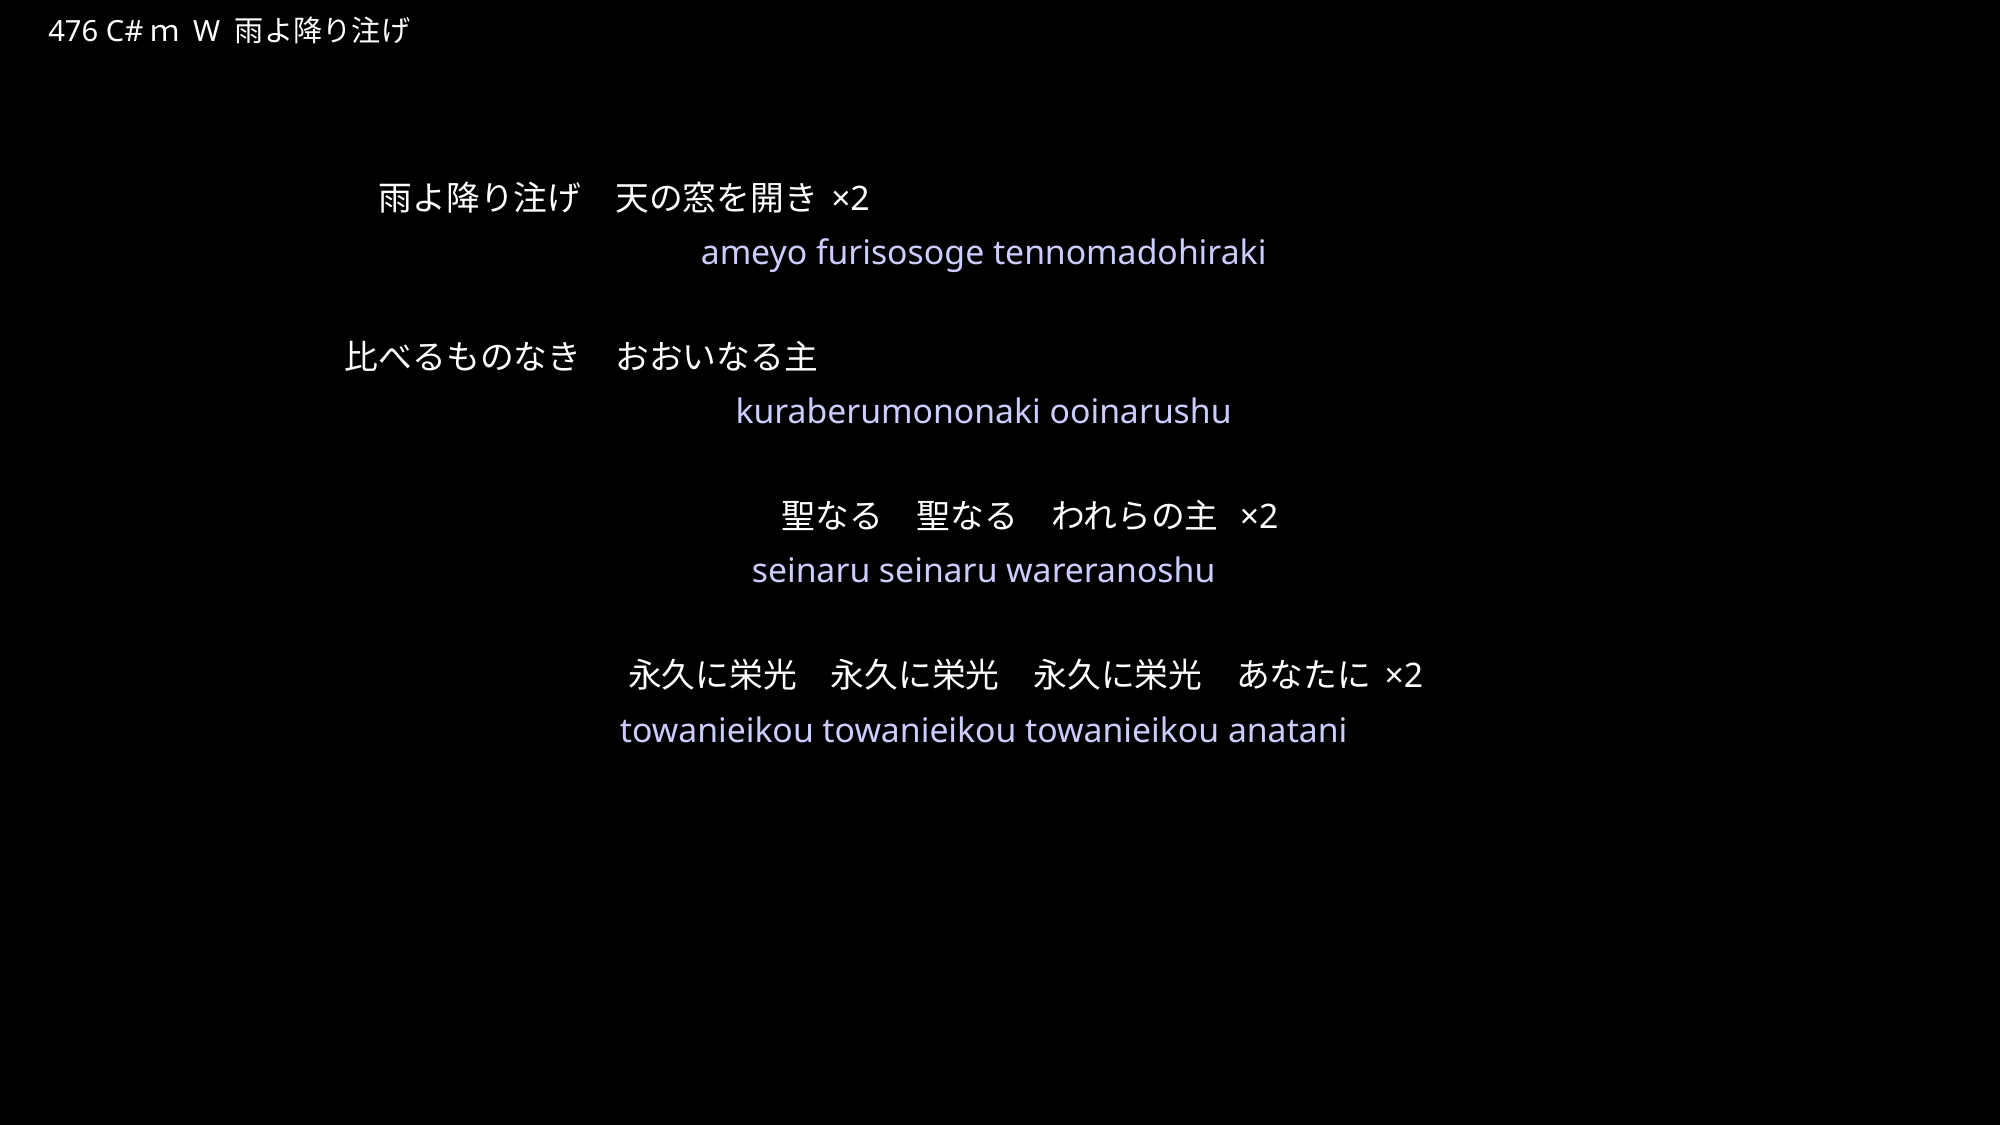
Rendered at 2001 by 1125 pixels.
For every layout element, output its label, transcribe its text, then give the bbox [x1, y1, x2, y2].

title 476 C#ｍ W 雨よ降り注げ [33, 4, 1972, 55]
text_box ameyo furisosoge tennomadohiraki kuraberumononaki ooinarushu seinaru seinaru wareranoshu towanieikou towanieikou towanieikou anatani [26, 104, 1951, 750]
text_box 雨よ降り注げ 天の窓を開き×2 比べるものなき おおいなる主 聖なる 聖なる われらの主 ×2 永久に栄光 永久に栄光 永久に栄光 あなたに×2 [60, 50, 2000, 696]
